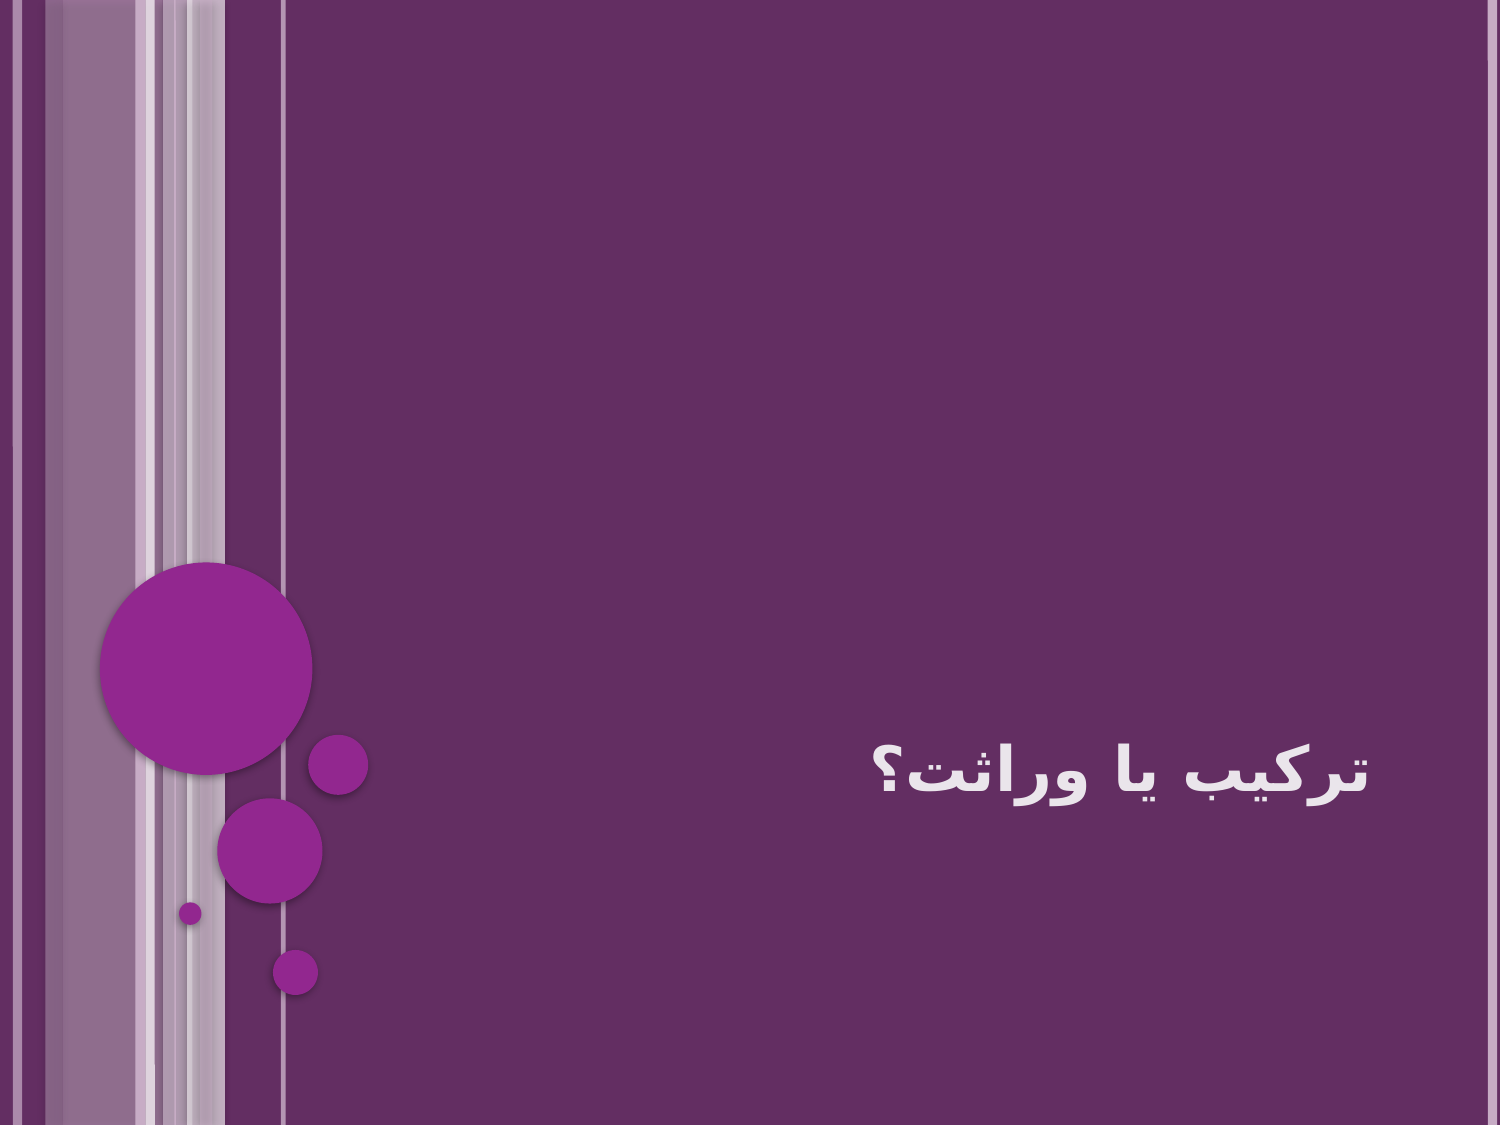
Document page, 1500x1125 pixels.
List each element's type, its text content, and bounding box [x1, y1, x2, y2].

title ترکیب یا وراثت؟ [375, 474, 1388, 812]
